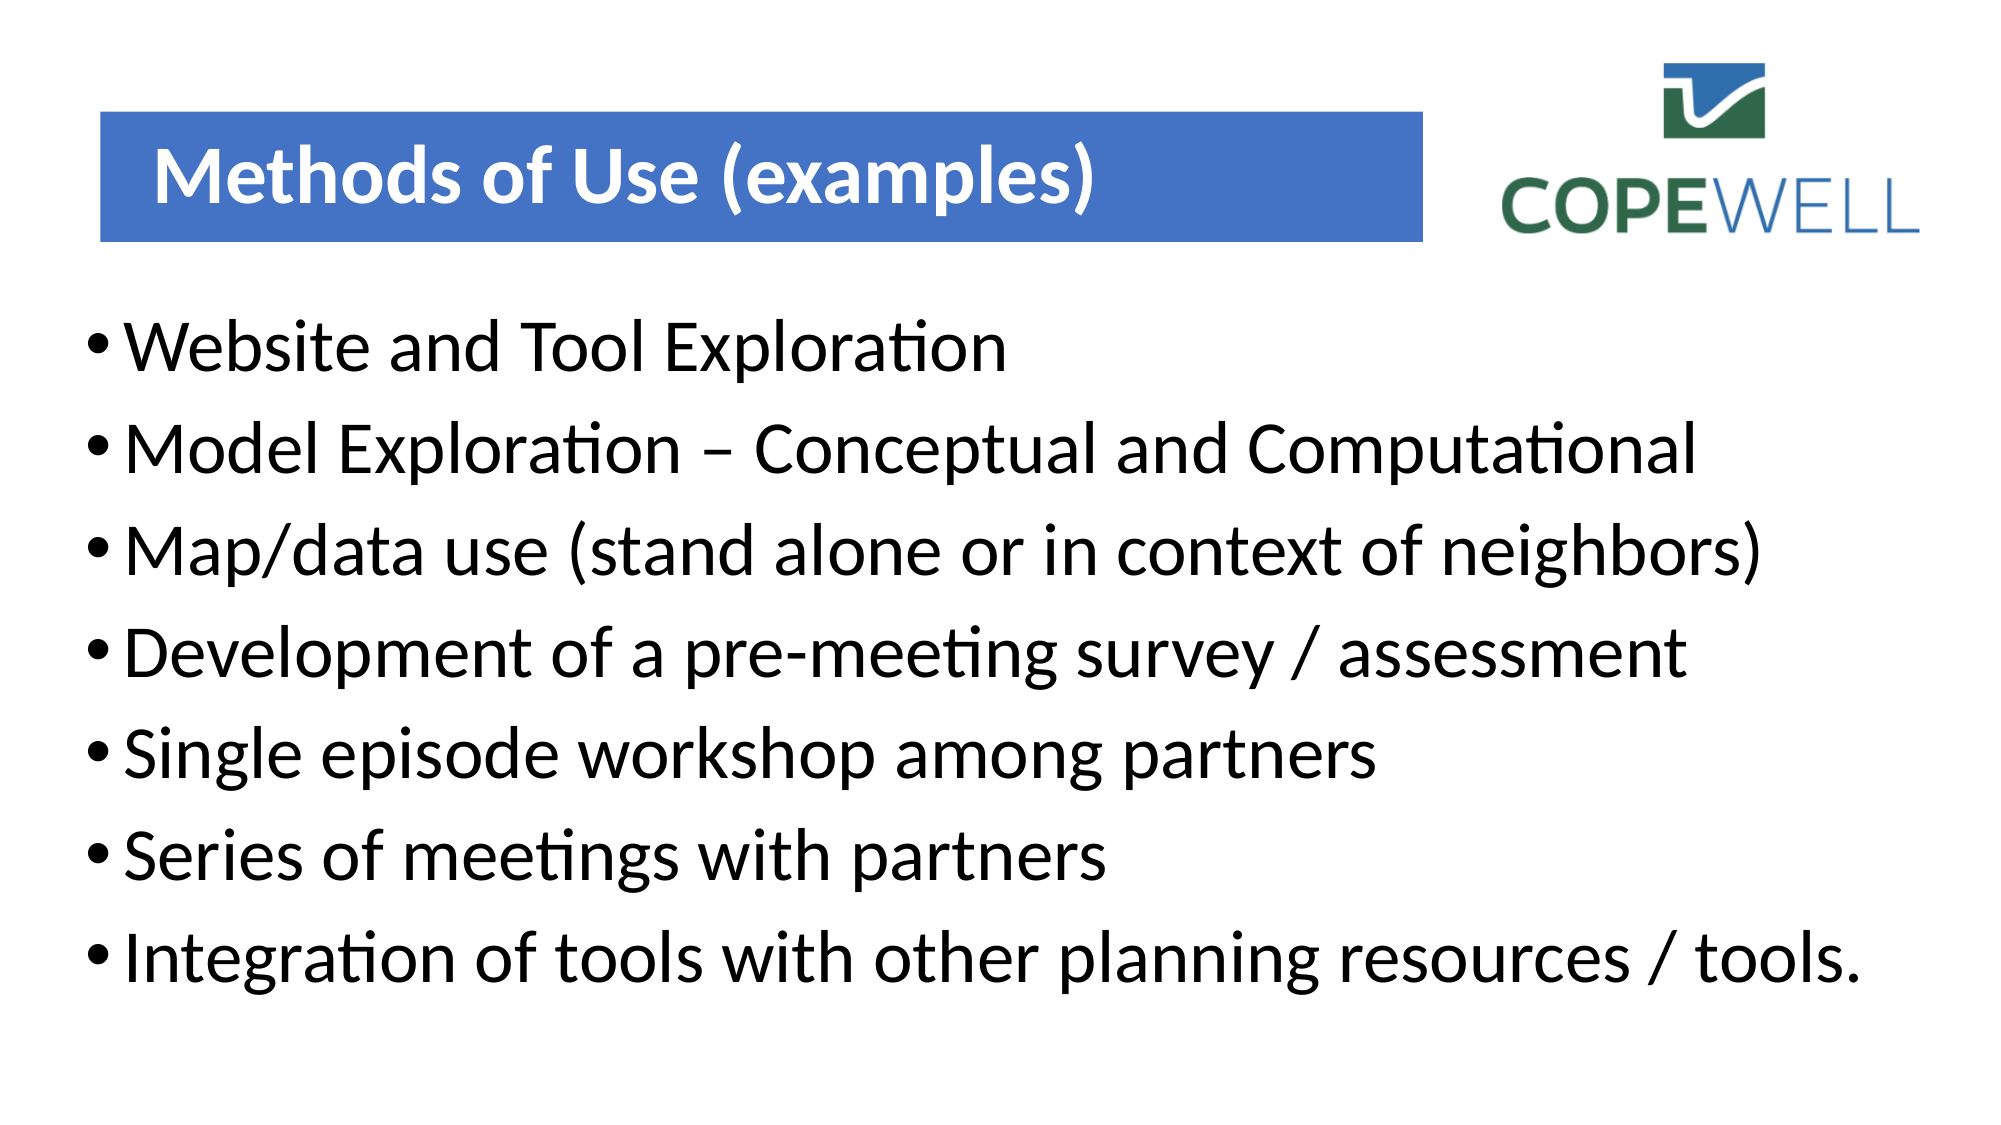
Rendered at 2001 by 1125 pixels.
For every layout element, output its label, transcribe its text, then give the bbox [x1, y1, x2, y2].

picture [1473, 34, 1955, 270]
title Methods of Use (examples) [100, 111, 1423, 242]
list Website and Tool Exploration Model Exploration – Conceptual and Computational Map/data use (stand alone or in context of neighbors) Development of a pre-meeting survey / assessment Single episode workshop among partners Series of meetings with partners Integration of tools with other planning resources / tools. [70, 299, 1903, 1014]
